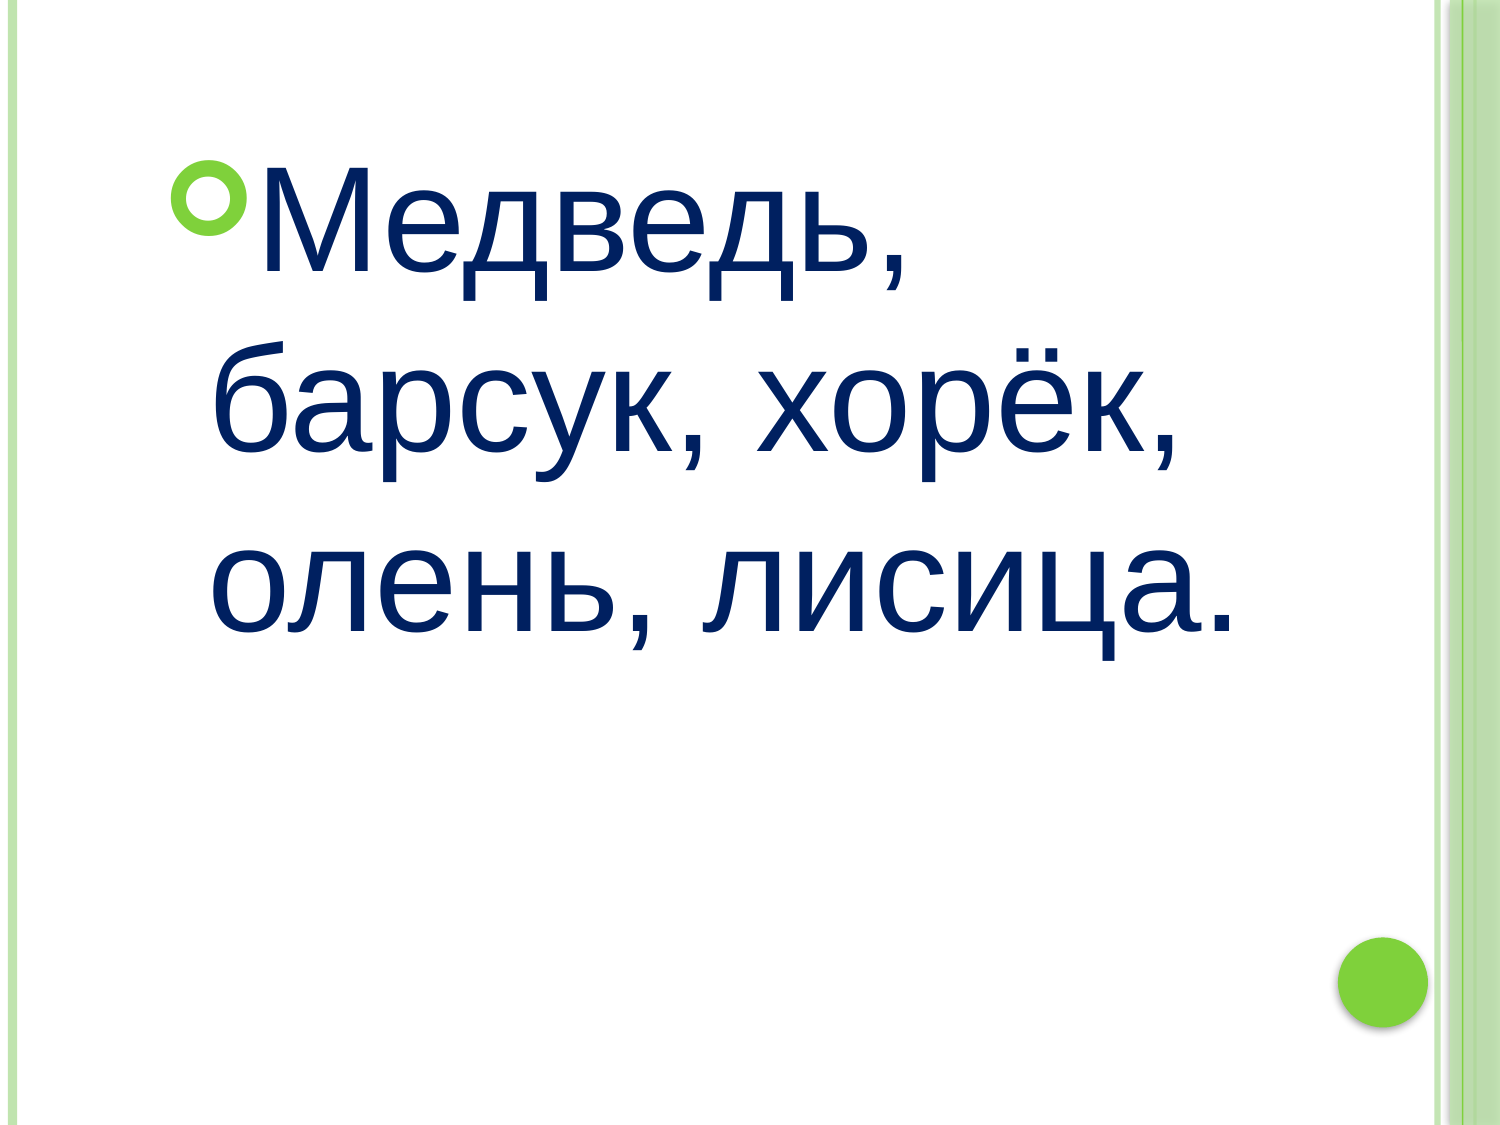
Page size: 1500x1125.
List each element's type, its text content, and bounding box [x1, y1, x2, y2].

list Медведь, барсук, хорёк, олень, лисица. [147, 113, 1373, 914]
